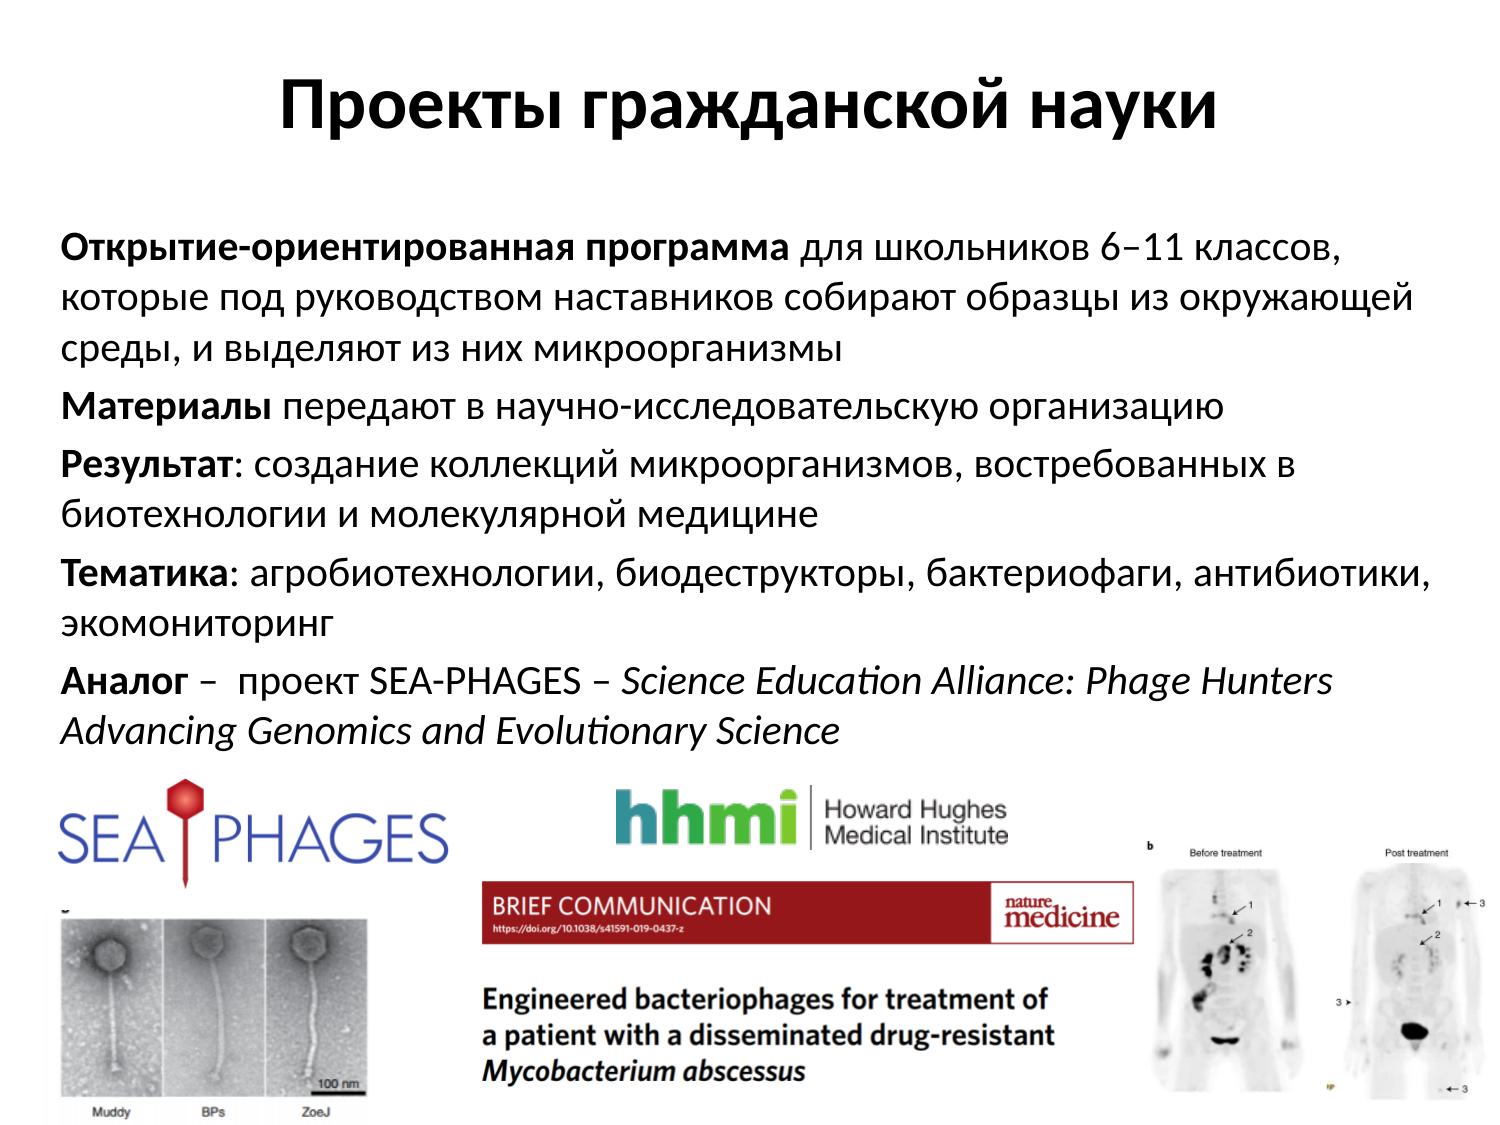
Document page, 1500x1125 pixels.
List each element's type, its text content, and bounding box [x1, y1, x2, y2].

picture [616, 785, 1008, 851]
picture [45, 773, 460, 896]
picture [45, 910, 377, 1125]
picture [465, 840, 1490, 1104]
list Открытие-ориентированная программа для школьников 6–11 классов, которые под руководством наставников собирают образцы из окружающей среды, и выделяют из них микроорганизмы Материалы передают в научно-исследовательскую организацию Результат: создание коллекций микроорганизмов, востребованных в биотехнологии и молекулярной медицине Тематика: агробиотехнологии, биодеструкторы, бактериофаги, антибиотики, экомониторинг Аналог – проект SEA-PHAGES – Science Education Alliance: Phage Hunters Advancing Genomics and Evolutionary Science [45, 211, 1465, 774]
title Проекты гражданской науки [0, 0, 1500, 197]
